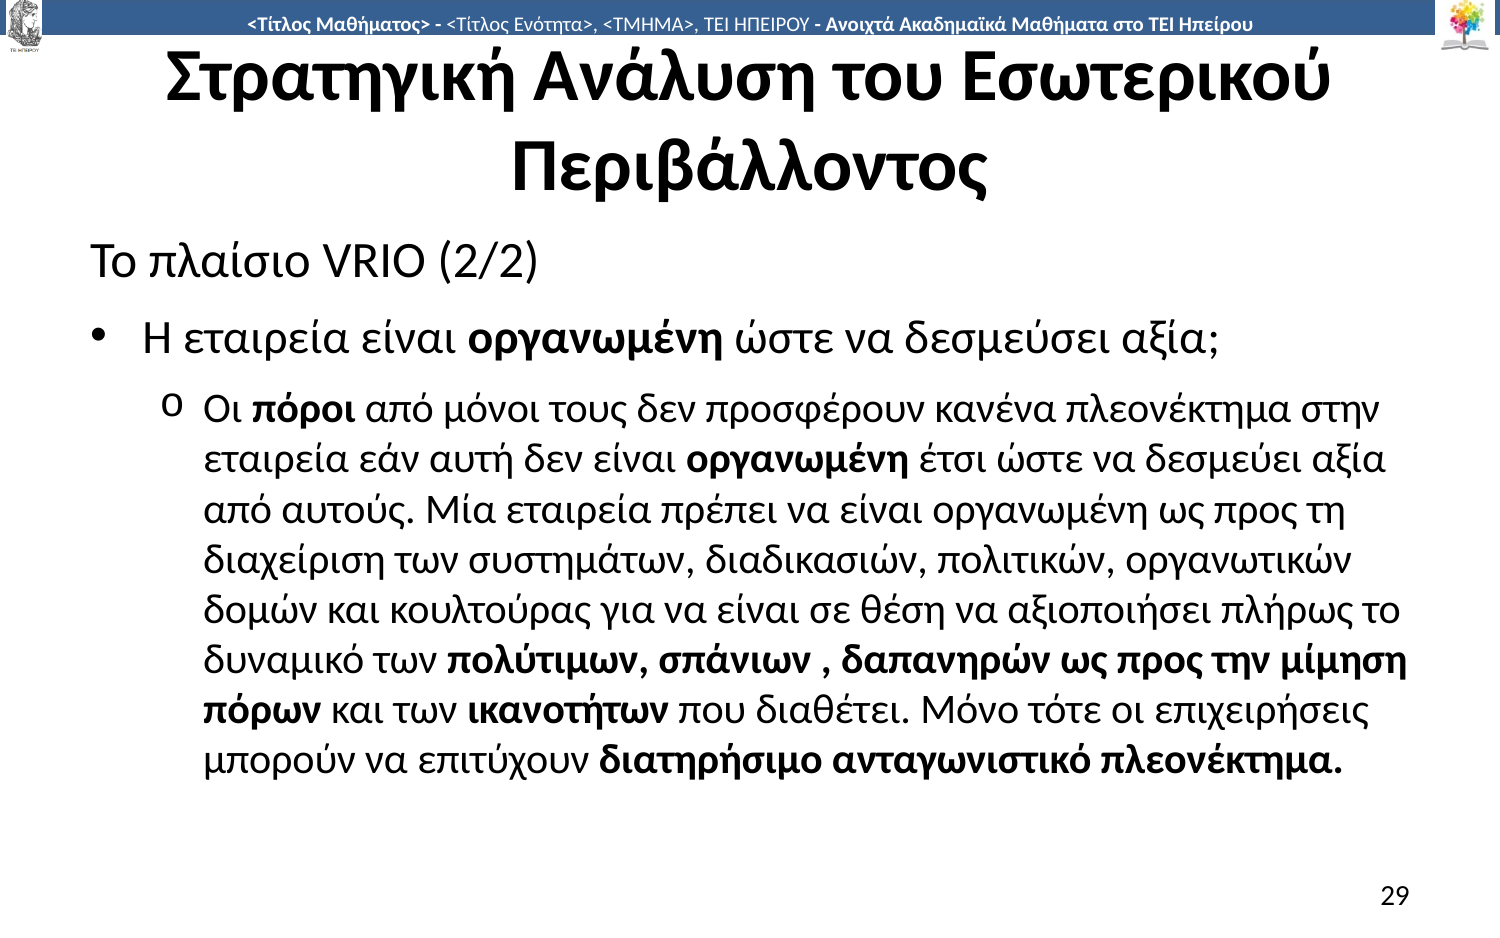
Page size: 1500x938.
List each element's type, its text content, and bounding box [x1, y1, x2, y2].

picture [6, 0, 42, 54]
title Στρατηγική Ανάλυση του Εσωτερικού Περιβάλλοντος [75, 37, 1425, 194]
slide_number 29 [1074, 868, 1425, 919]
picture [1435, 0, 1495, 52]
list Το πλαίσιο VRIO (2/2) Η εταιρεία είναι οργανωμένη ώστε να δεσμεύσει αξία; Οι πόροι από μόνοι τους δεν προσφέρουν κανένα πλεονέκτημα στην εταιρεία εάν αυτή δεν είναι οργανωμένη έτσι ώστε να δεσμεύει αξία από αυτούς. Μία εταιρεία πρέπει να είναι οργανωμένη ως προς τη διαχείριση των συστημάτων, διαδικασιών, πολιτικών, οργανωτικών δομών και κουλτούρας για να είναι σε θέση να αξιοποιήσει πλήρως το δυναμικό των πολύτιμων, σπάνιων , δαπανηρών ως προς την μίμηση πόρων και των ικανοτήτων που διαθέτει. Μόνο τότε οι επιχειρήσεις μπορούν να επιτύχουν διατηρήσιμο ανταγωνιστικό πλεονέκτημα. [75, 218, 1425, 838]
